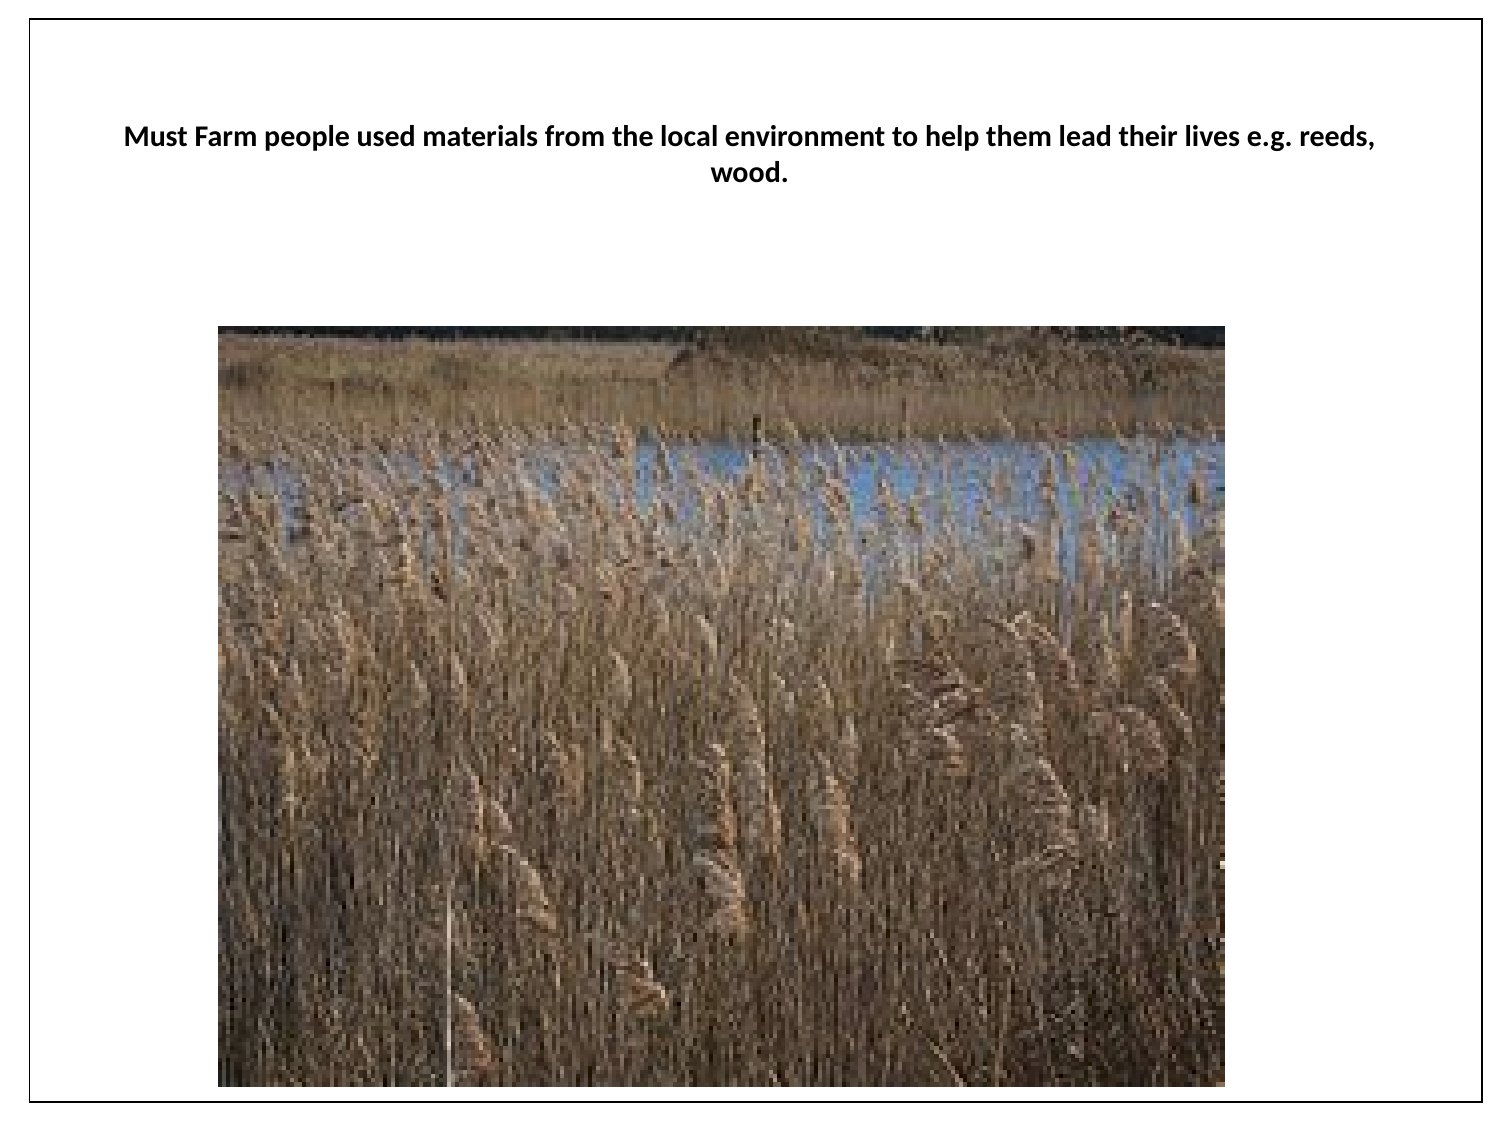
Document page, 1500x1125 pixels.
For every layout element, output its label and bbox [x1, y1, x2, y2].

table_header [30, 20, 1481, 1101]
picture [218, 326, 1226, 1088]
